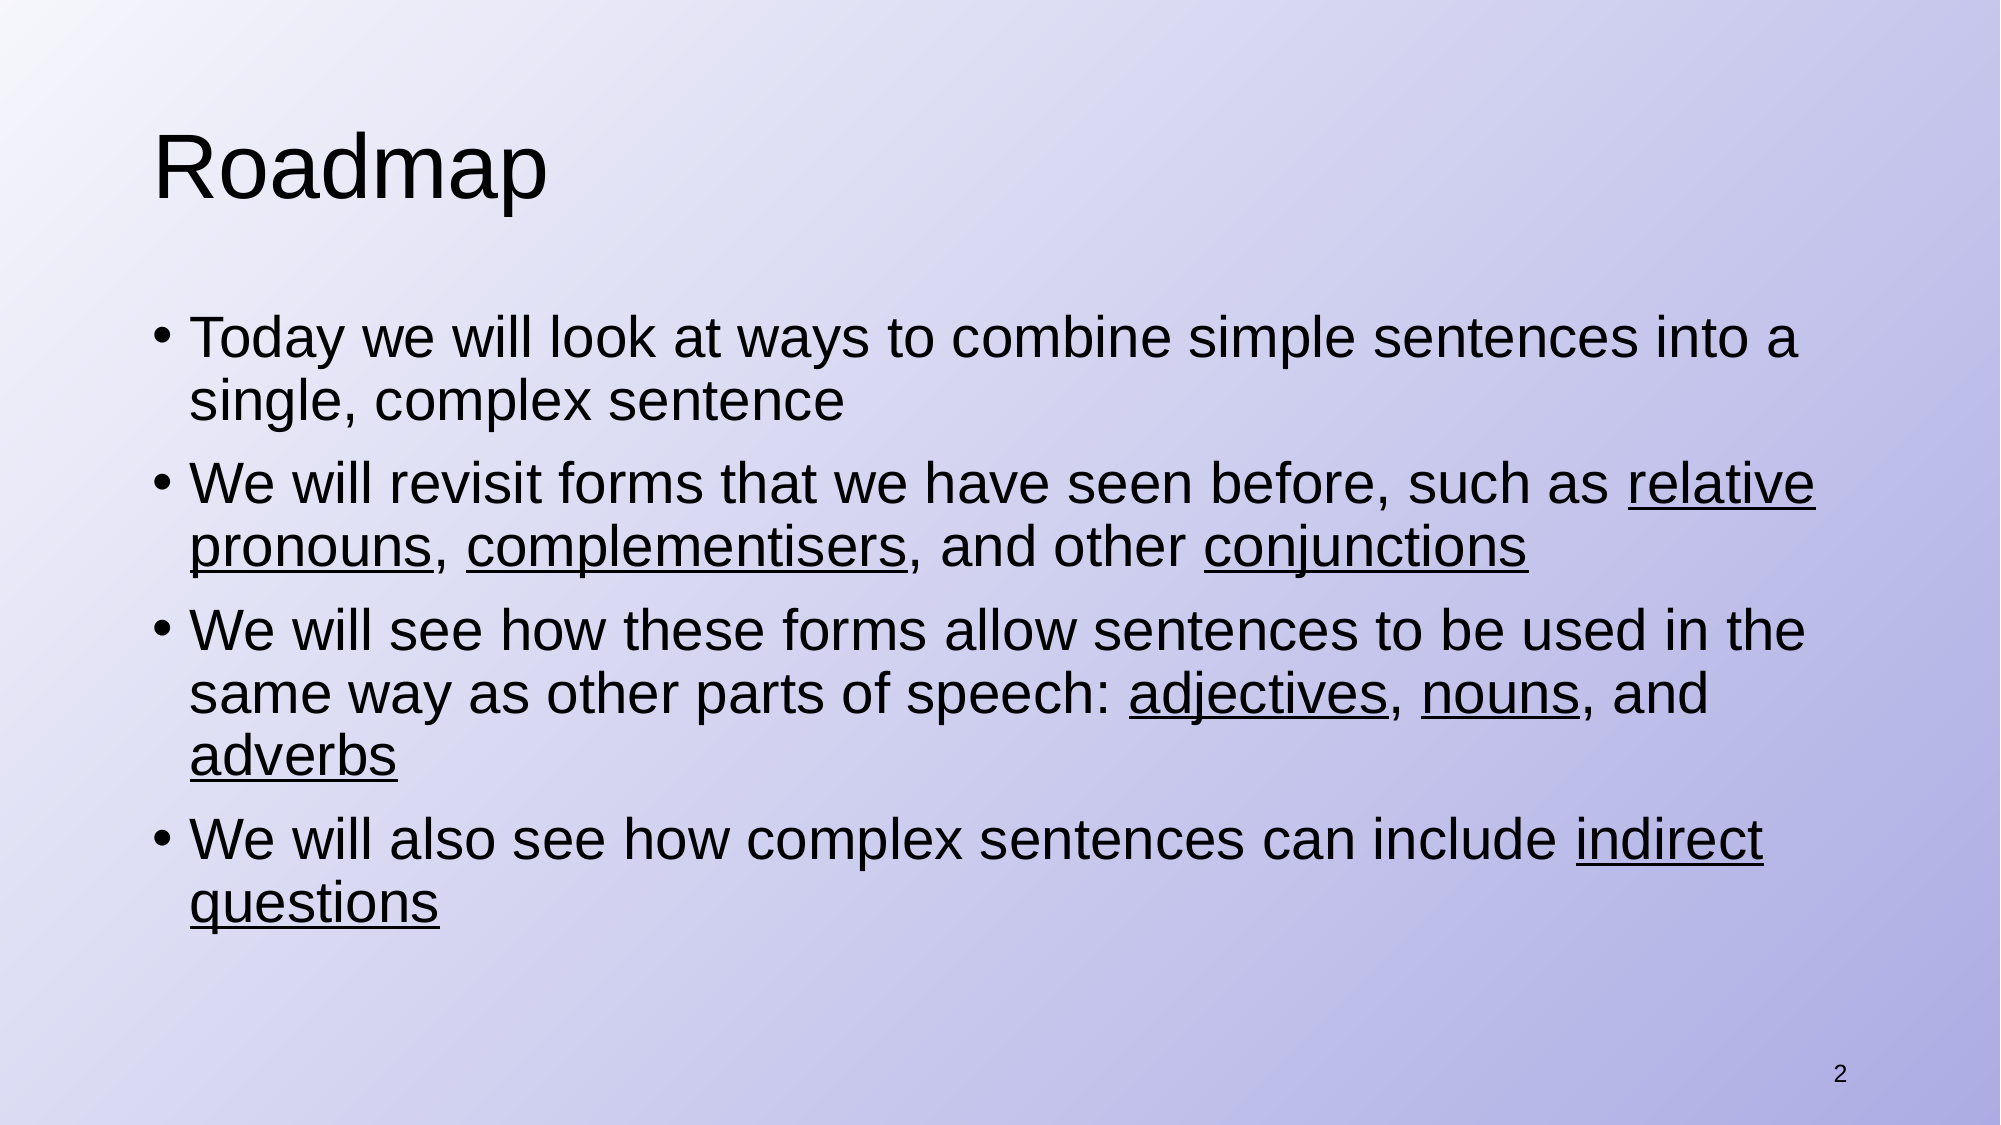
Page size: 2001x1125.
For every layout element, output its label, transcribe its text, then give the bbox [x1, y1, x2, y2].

slide_number 2 [1412, 1042, 1863, 1103]
title Roadmap [137, 59, 1863, 278]
list Today we will look at ways to combine simple sentences into a single, complex sentence We will revisit forms that we have seen before, such as relative pronouns, complementisers, and other conjunctions We will see how these forms allow sentences to be used in the same way as other parts of speech: adjectives, nouns, and adverbs We will also see how complex sentences can include indirect questions [137, 299, 1863, 1014]
